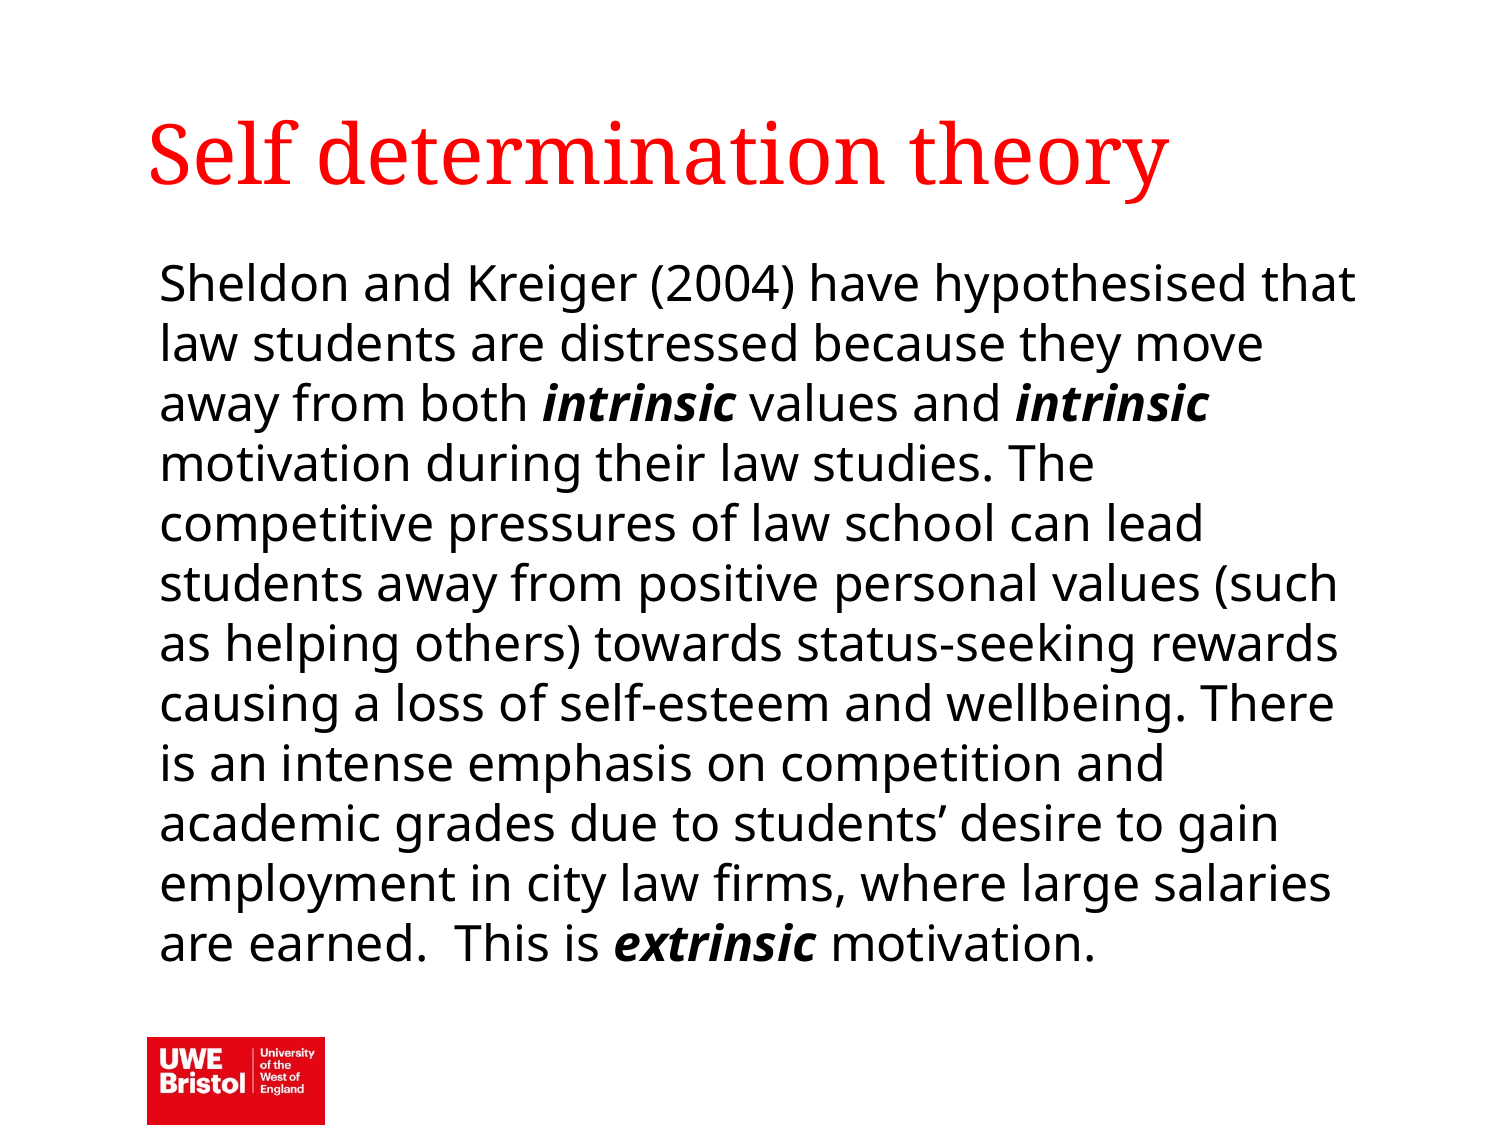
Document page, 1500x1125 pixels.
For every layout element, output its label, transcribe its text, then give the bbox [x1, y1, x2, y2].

list Sheldon and Kreiger (2004) have hypothesised that law students are distressed because they move away from both intrinsic values and intrinsic motivation during their law studies. The competitive pressures of law school can lead students away from positive personal values (such as helping others) towards status-seeking rewards causing a loss of self-esteem and wellbeing. There is an intense emphasis on competition and academic grades due to students’ desire to gain employment in city law firms, where large salaries are earned. This is extrinsic motivation. [144, 243, 1397, 977]
list Self determination theory [147, 113, 1217, 218]
picture [147, 1037, 325, 1125]
